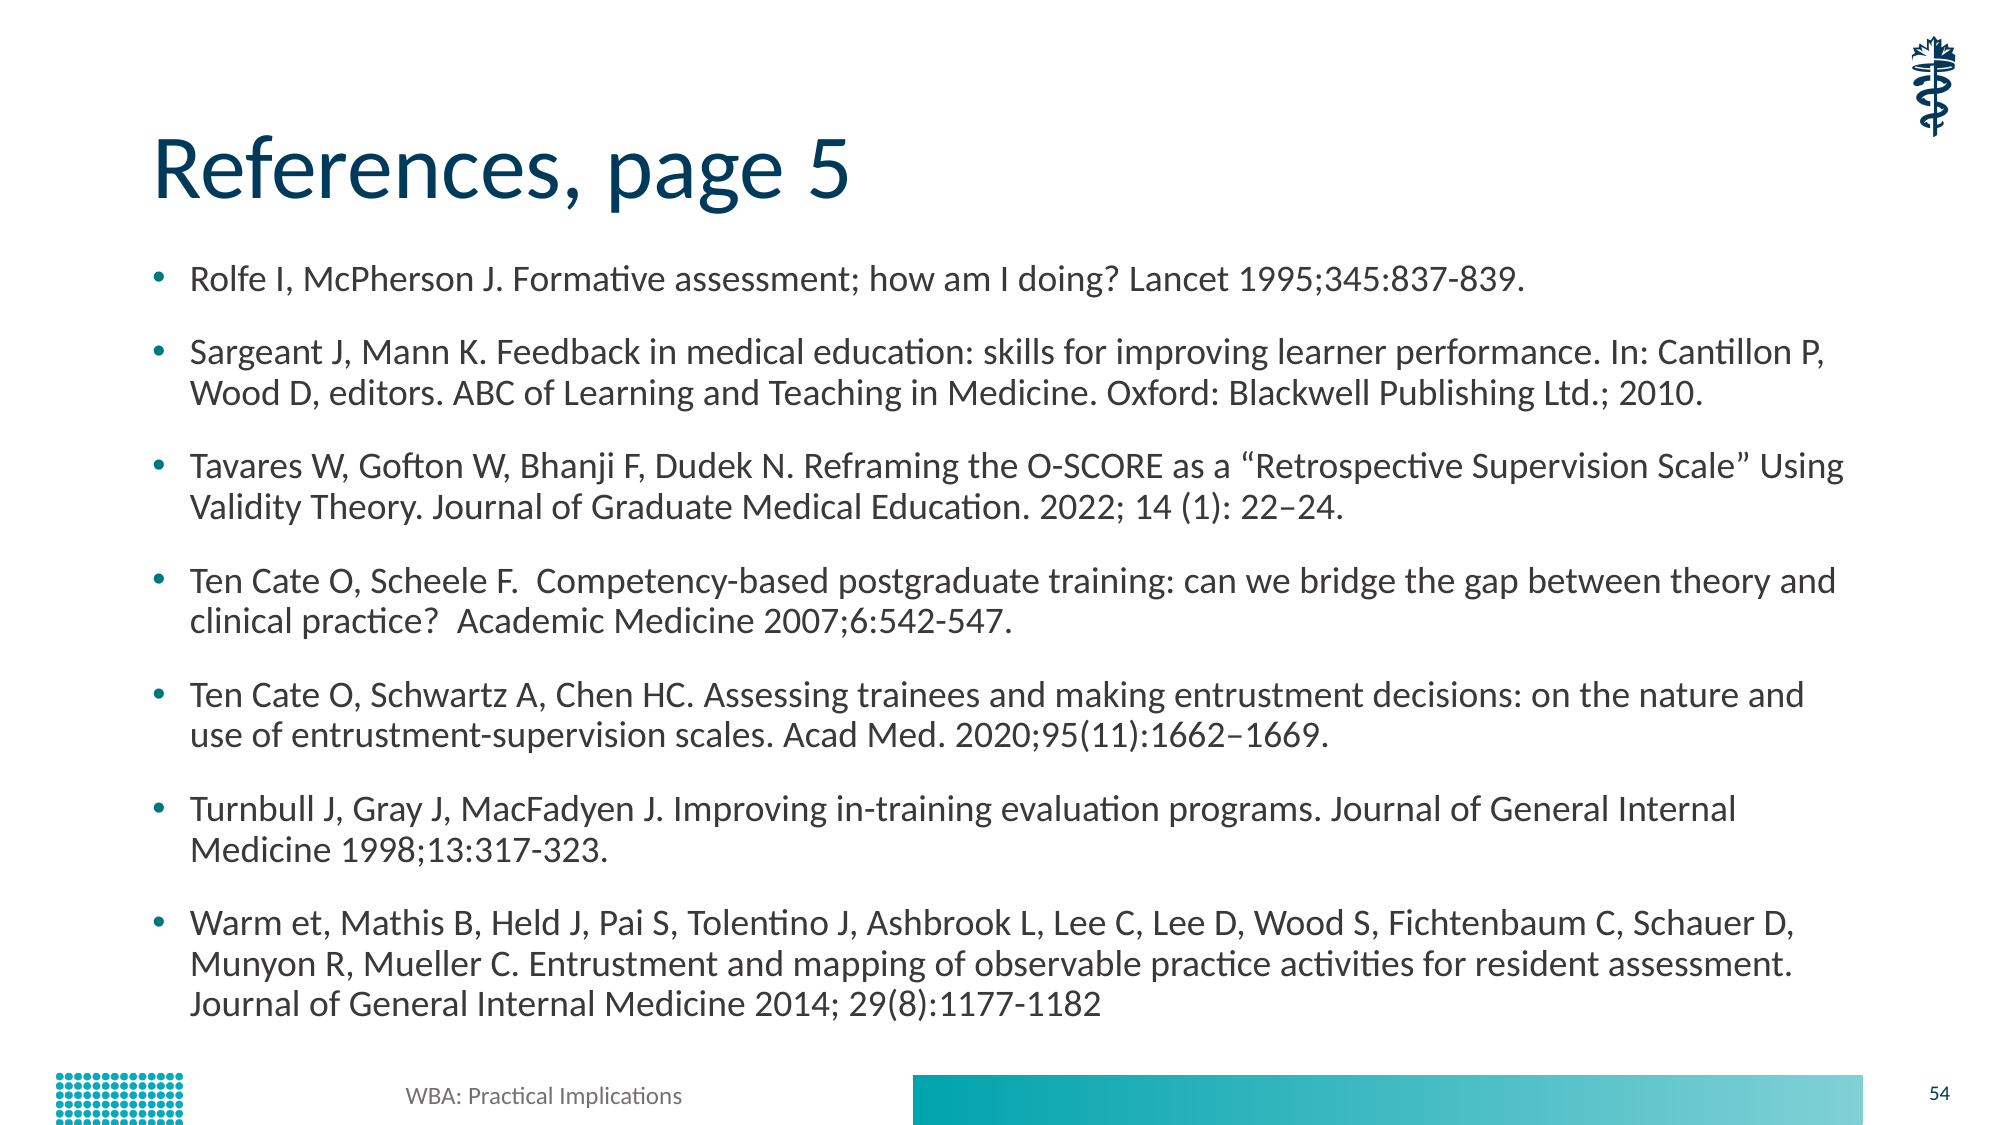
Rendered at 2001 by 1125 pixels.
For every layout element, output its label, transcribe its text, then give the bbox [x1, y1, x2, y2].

title References, page 5 [137, 59, 1863, 251]
footer WBA: Practical Implications [211, 1071, 877, 1124]
picture [52, 1071, 186, 1125]
list Rolfe I, McPherson J. Formative assessment; how am I doing? Lancet 1995;345:837-839. Sargeant J, Mann K. Feedback in medical education: skills for improving learner performance. In: Cantillon P, Wood D, editors. ABC of Learning and Teaching in Medicine. Oxford: Blackwell Publishing Ltd.; 2010. Tavares W, Gofton W, Bhanji F, Dudek N. Reframing the O-SCORE as a “Retrospective Supervision Scale” Using Validity Theory. Journal of Graduate Medical Education. 2022; 14 (1): 22–24. Ten Cate O, Scheele F. Competency-based postgraduate training: can we bridge the gap between theory and clinical practice? Academic Medicine 2007;6:542-547. Ten Cate O, Schwartz A, Chen HC. Assessing trainees and making entrustment decisions: on the nature and use of entrustment-supervision scales. Acad Med. 2020;95(11):1662–1669. Turnbull J, Gray J, MacFadyen J. Improving in-training evaluation programs. Journal of General Internal Medicine 1998;13:317-323. Warm et, Mathis B, Held J, Pai S, Tolentino J, Ashbrook L, Lee C, Lee D, Wood S, Fichtenbaum C, Schauer D, Munyon R, Mueller C. Entrustment and mapping of observable practice activities for resident assessment. Journal of General Internal Medicine 2014; 29(8):1177-1182 [137, 251, 1863, 965]
slide_number 54 [1862, 1071, 1966, 1124]
picture [1899, 24, 1968, 149]
